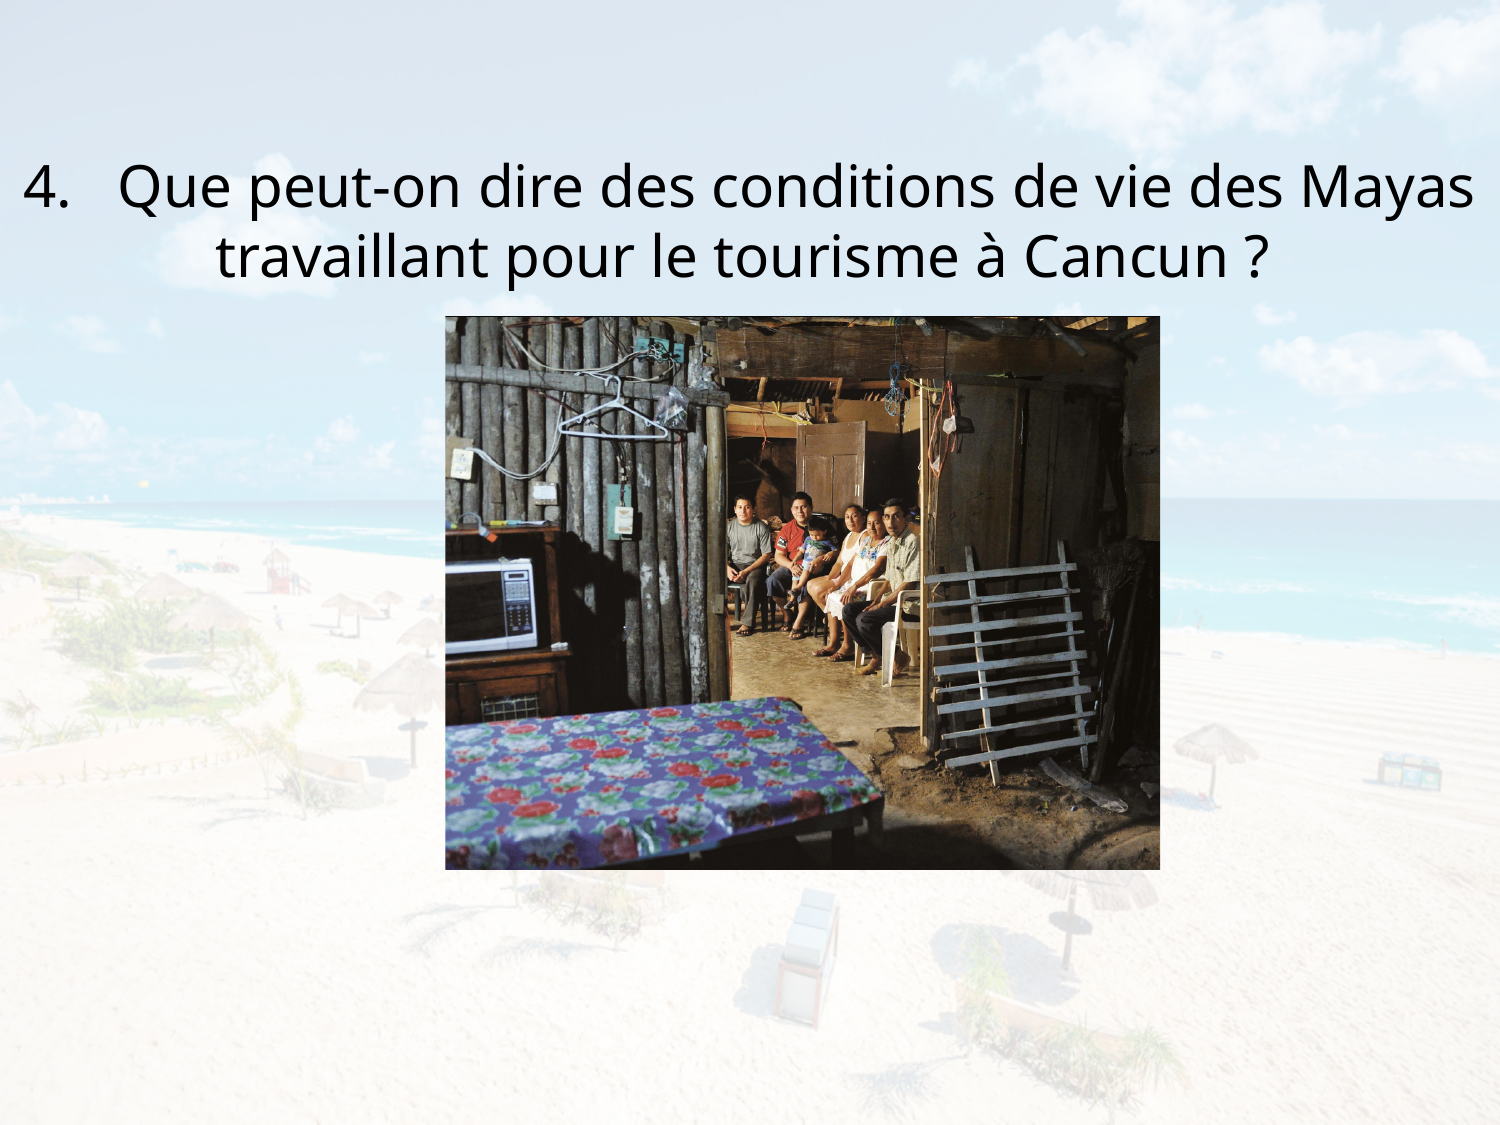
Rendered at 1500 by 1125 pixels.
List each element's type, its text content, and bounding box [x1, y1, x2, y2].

picture [445, 316, 1161, 870]
text_box 4. Que peut-on dire des conditions de vie des Mayas travaillant pour le tourisme à Cancun ? [0, 141, 1500, 297]
